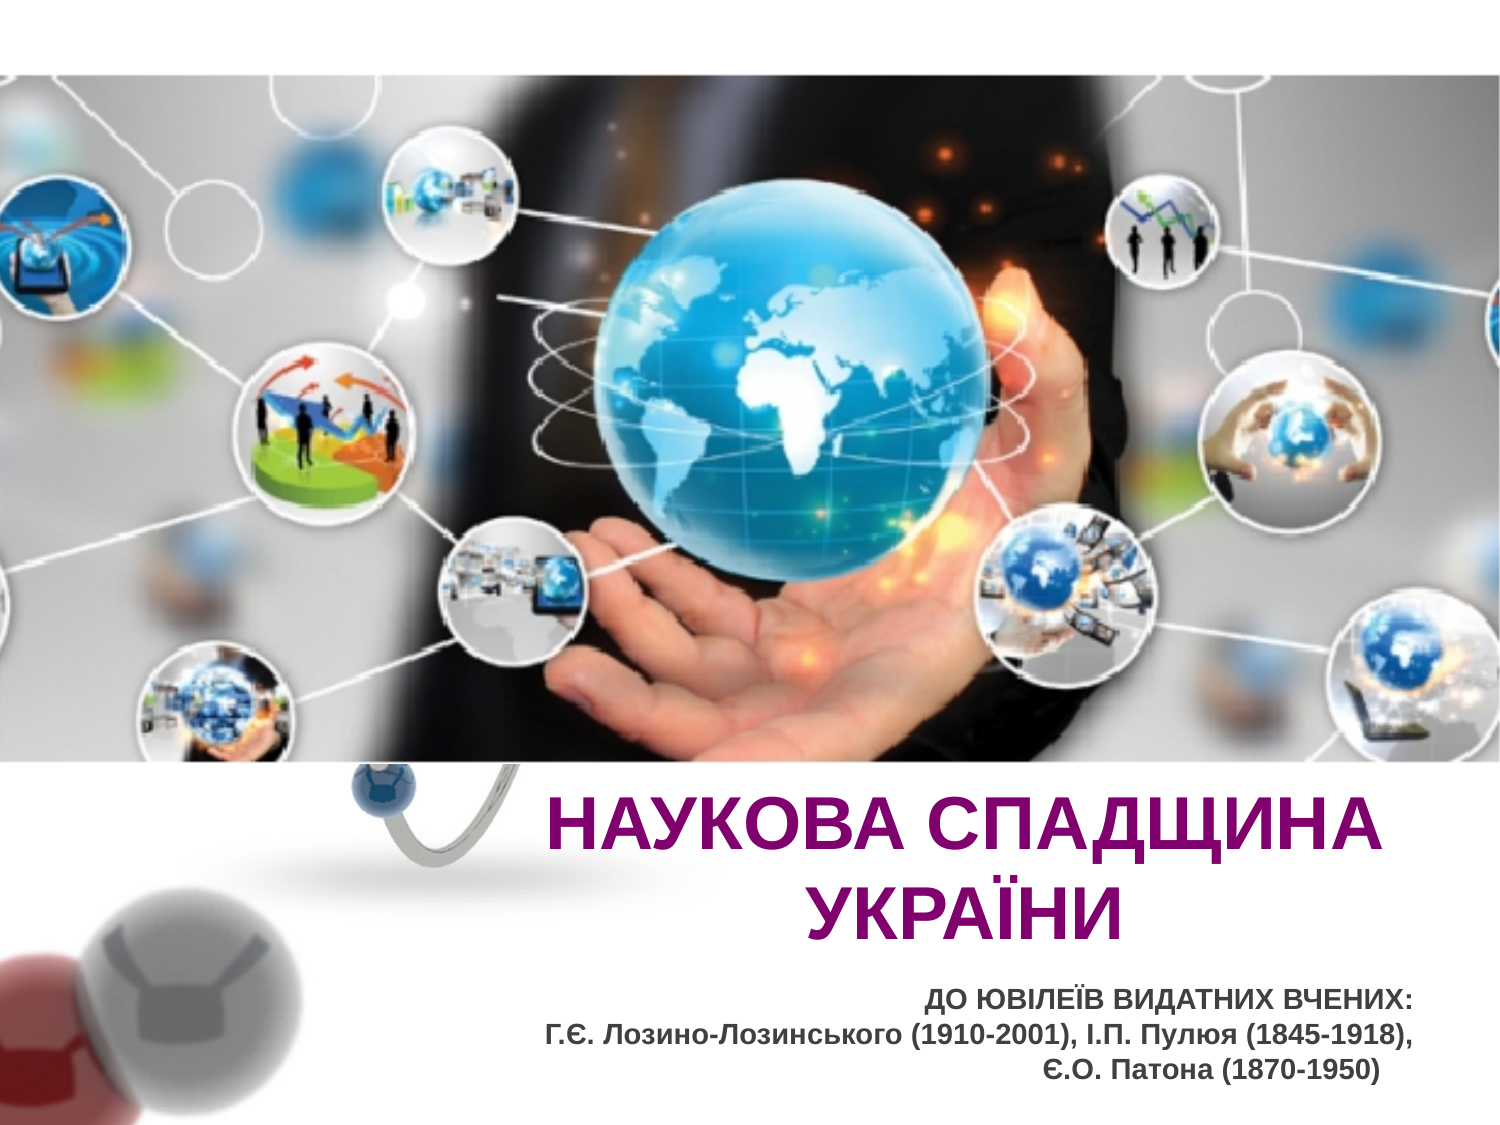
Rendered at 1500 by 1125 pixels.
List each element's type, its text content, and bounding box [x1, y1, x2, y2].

text_box НАУКОВА СПАДЩИНА УКРАЇНИ [478, 771, 1453, 962]
text_box ДО ЮВІЛЕЇВ ВИДАТНИХ ВЧЕНИХ: Г.Є. Лозино-Лозинського (1910-2001), І.П. Пулюя (1845-1918), Є.О. Патона (1870-1950) [430, 972, 1429, 1093]
picture [0, 0, 1500, 1125]
